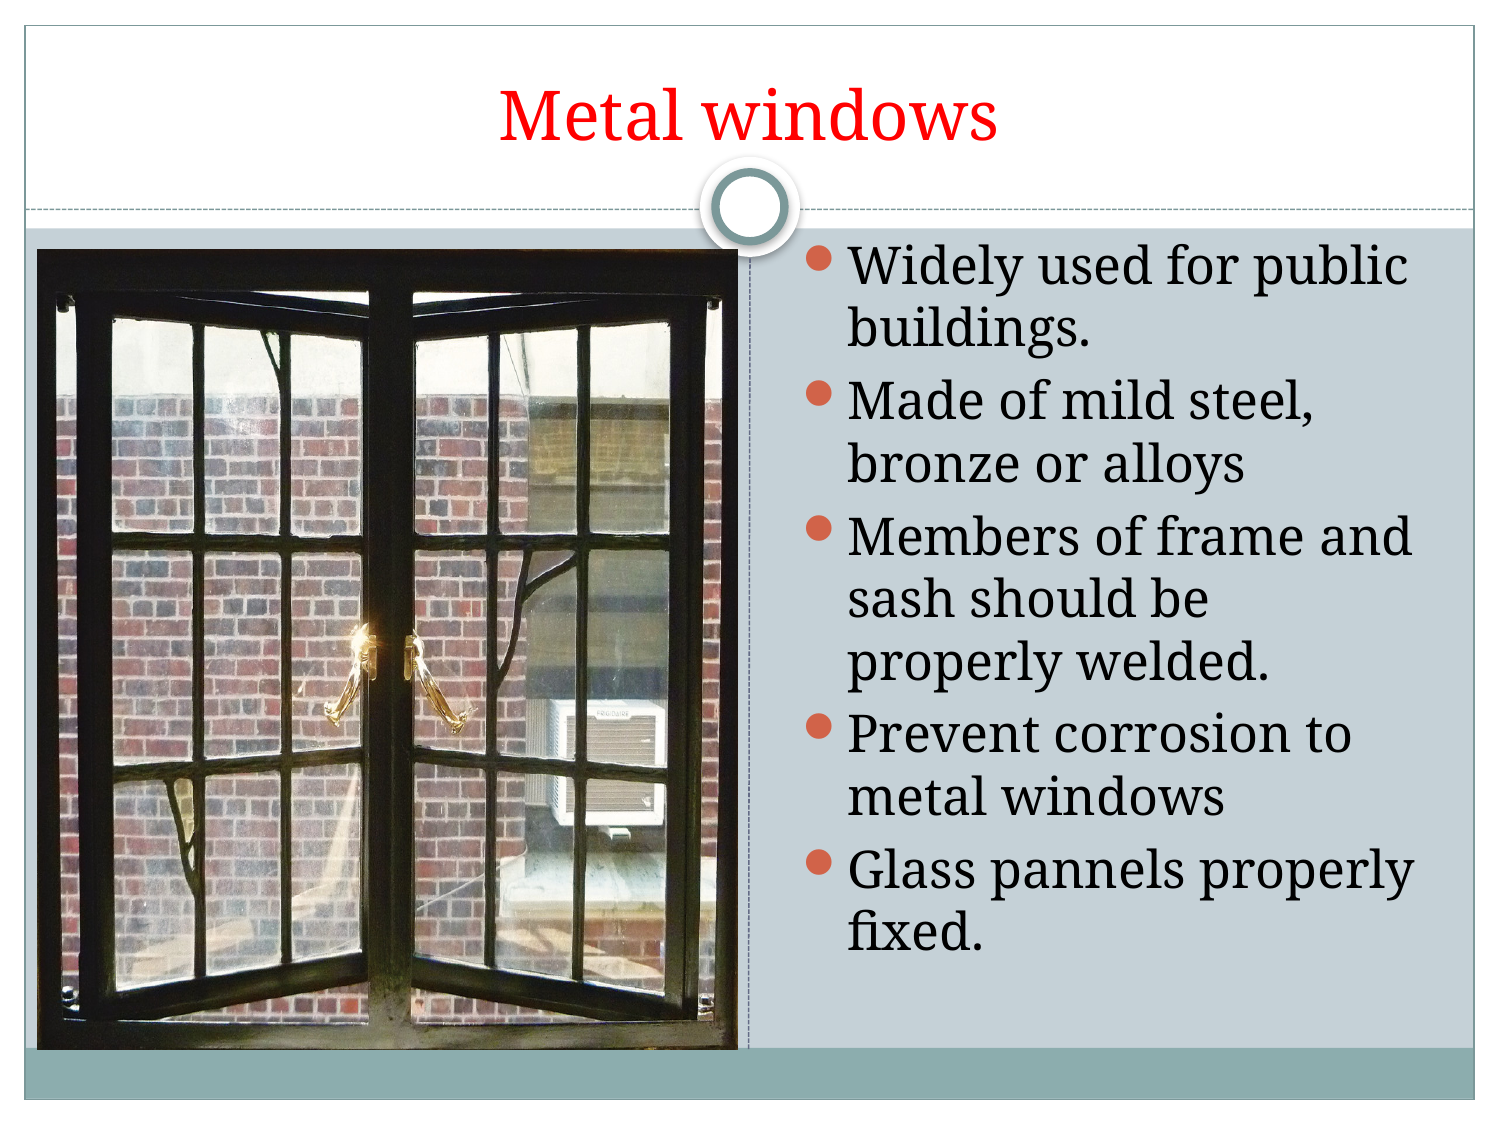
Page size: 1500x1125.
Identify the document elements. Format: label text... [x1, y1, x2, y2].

list Widely used for public buildings. Made of mild steel, bronze or alloys Members of frame and sash should be properly welded. Prevent corrosion to metal windows Glass pannels properly fixed. [787, 224, 1450, 993]
title Metal windows [49, 37, 1450, 162]
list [37, 249, 738, 1051]
